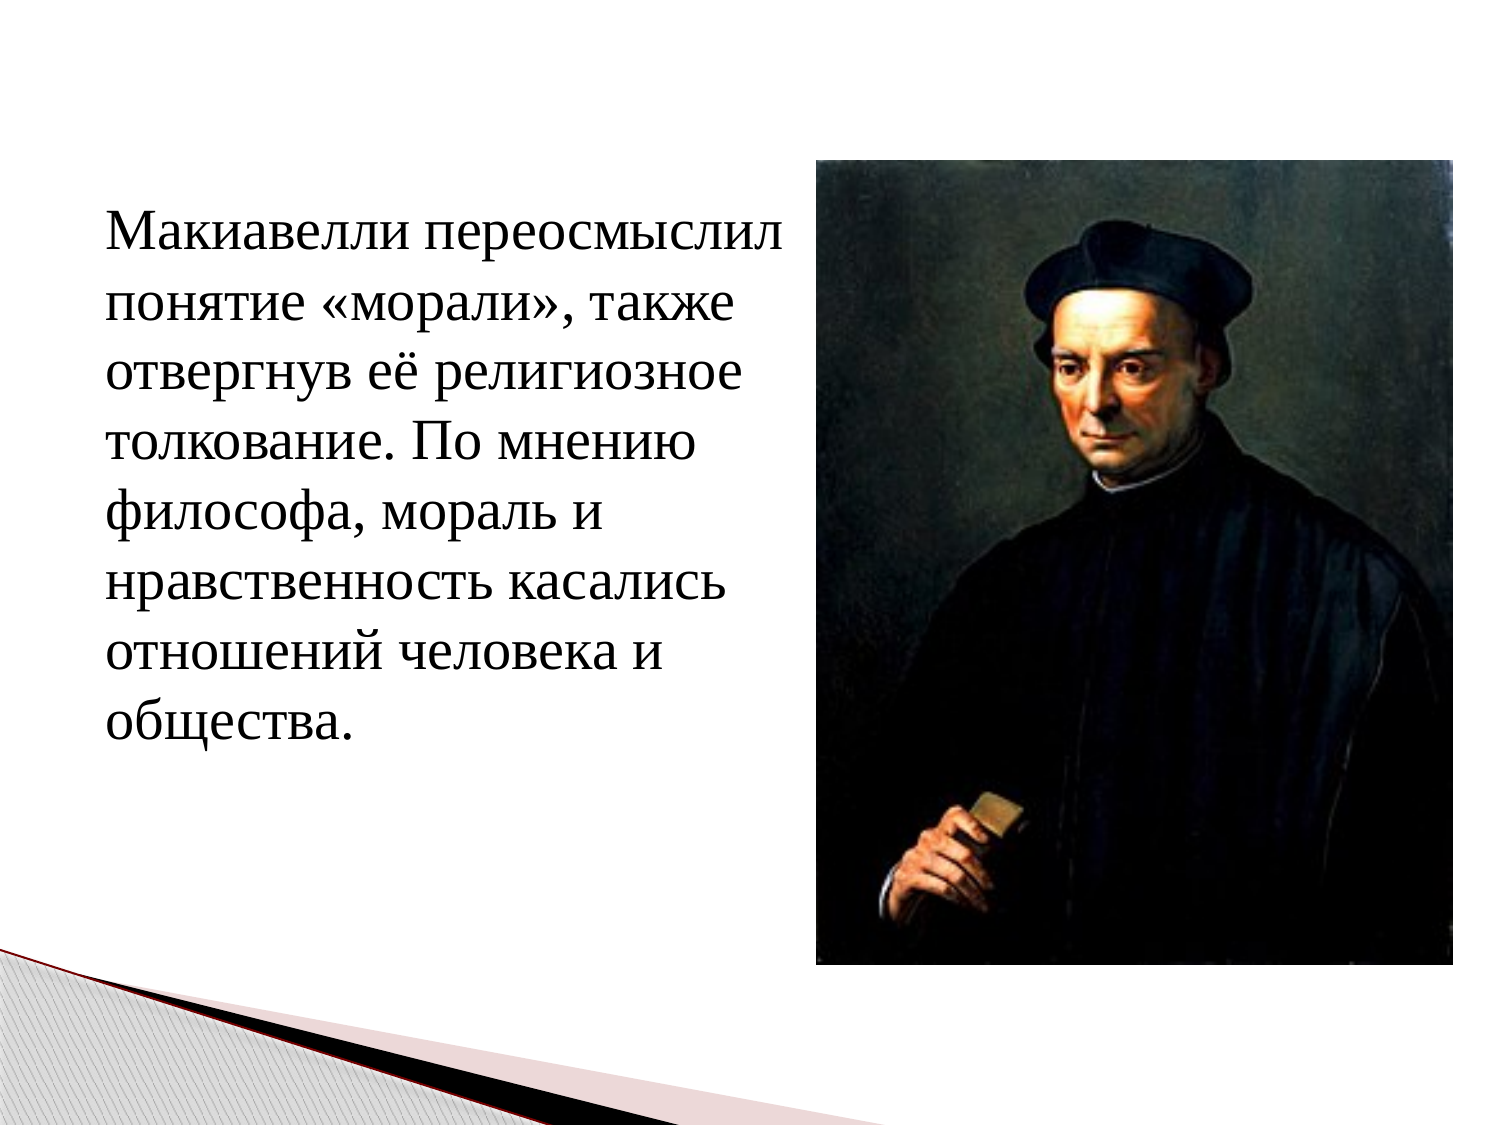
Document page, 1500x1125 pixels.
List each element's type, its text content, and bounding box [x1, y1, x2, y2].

list Макиавелли переосмыслил понятие «морали», также отвергнув её религиозное толкование. По мнению философа, мораль и нравственность касались отношений человека и общества. [72, 184, 810, 965]
picture [816, 160, 1454, 965]
